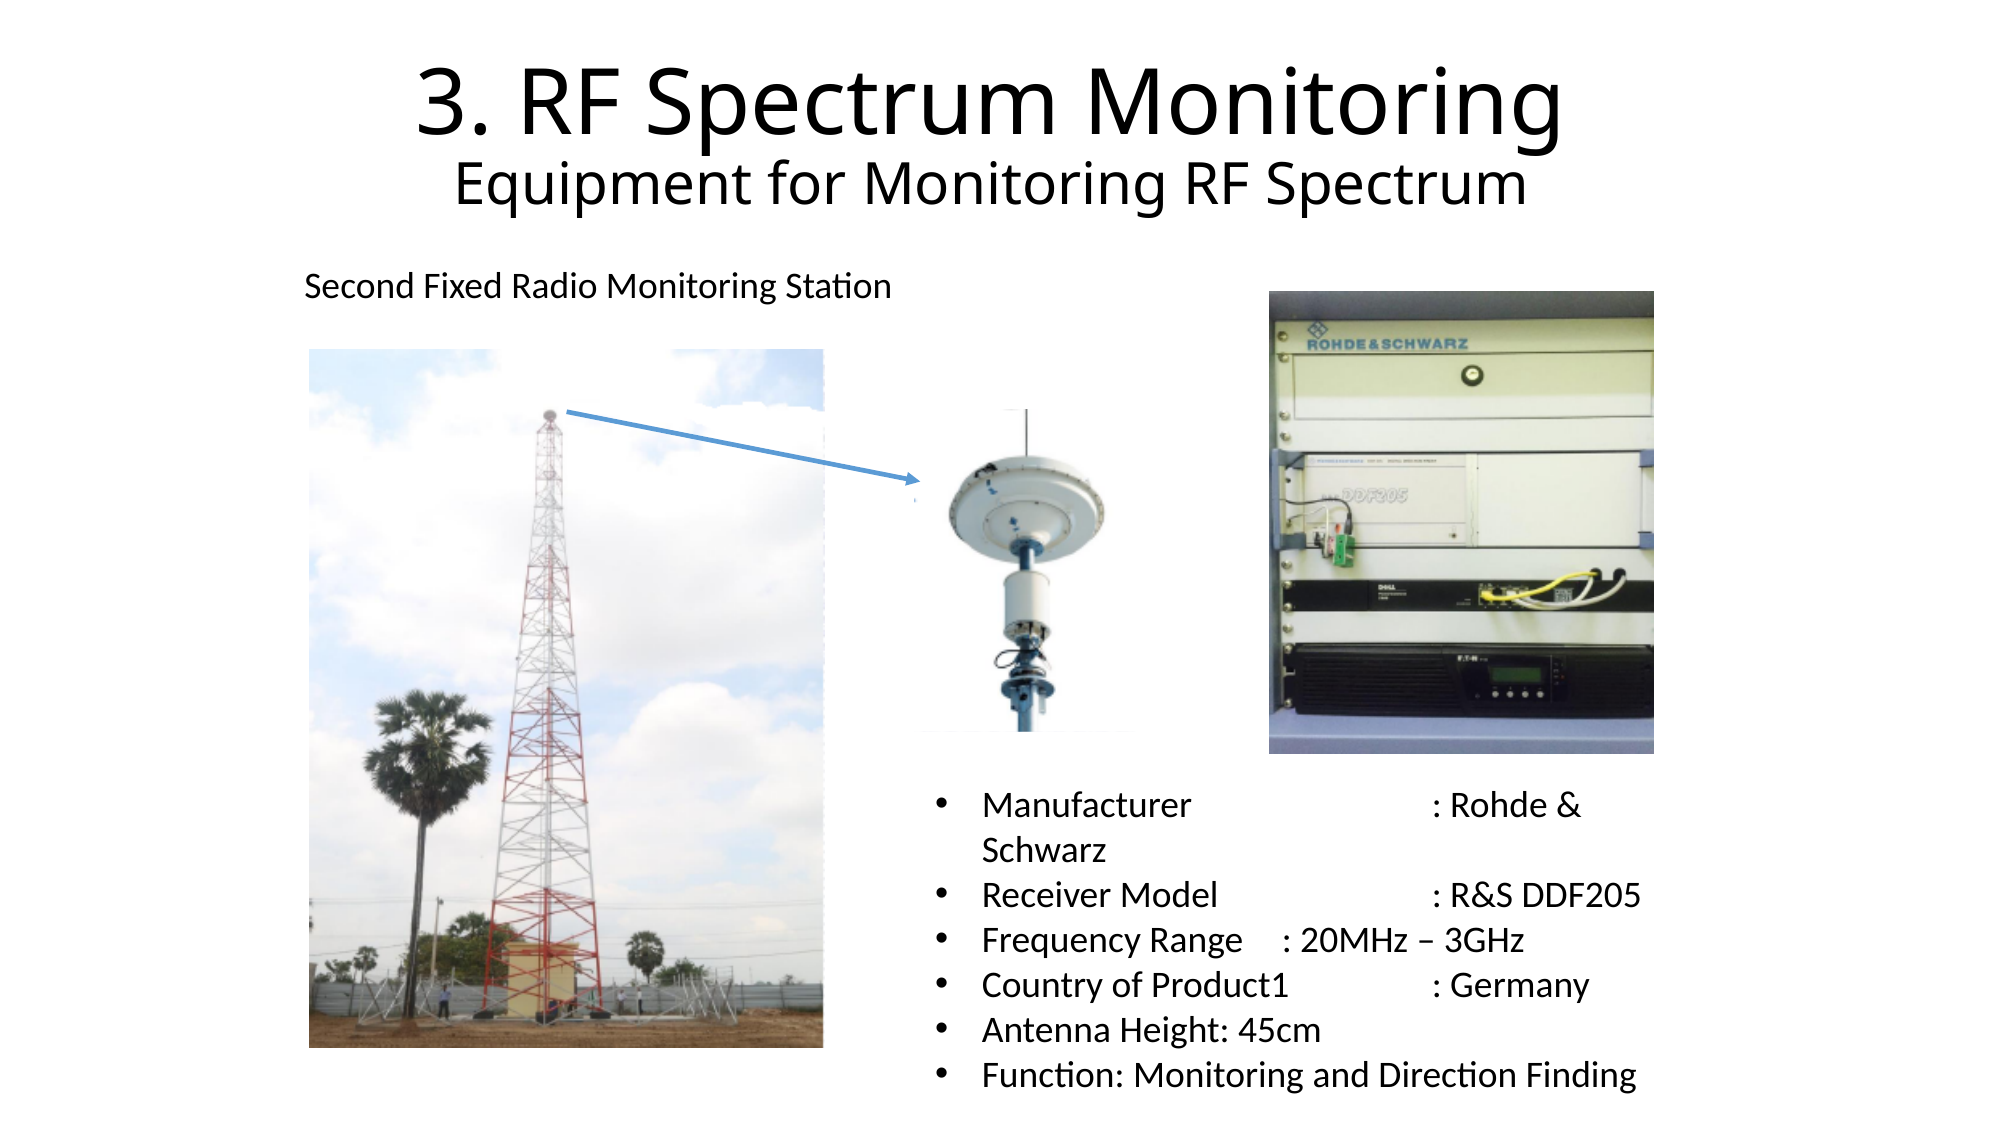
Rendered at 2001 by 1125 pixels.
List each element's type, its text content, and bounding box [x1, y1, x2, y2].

picture [309, 349, 825, 1049]
picture [1269, 291, 1654, 754]
text_box Manufacturer : Rohde & Schwarz Receiver Model : R&S DDF205 Frequency Range : 20MHz – 3GHz Country of Product1 : Germany Antenna Height: 45cm Function: Monitoring and Direction Finding [920, 772, 1679, 1103]
picture [913, 409, 1136, 732]
text_box Second Fixed Radio Monitoring Station [289, 253, 940, 359]
title 3. RF Spectrum Monitoring Equipment for Monitoring RF Spectrum [107, 0, 1875, 273]
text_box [566, 411, 921, 482]
